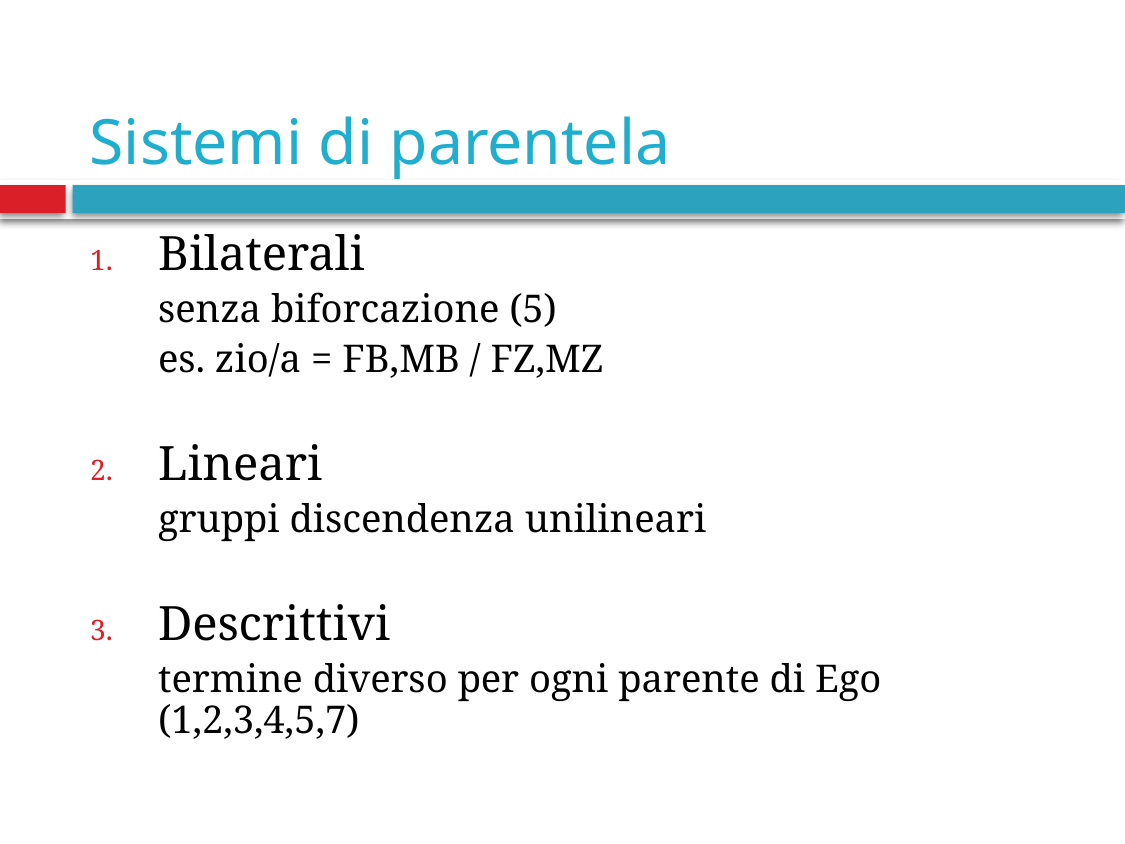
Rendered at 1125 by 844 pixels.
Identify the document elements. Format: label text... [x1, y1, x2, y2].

title Sistemi di parentela [75, 19, 1079, 185]
list Bilaterali senza biforcazione (5) es. zio/a = FB,MB / FZ,MZ Lineari gruppi discendenza unilineari Descrittivi termine diverso per ogni parente di Ego (1,2,3,4,5,7) [75, 221, 1079, 754]
